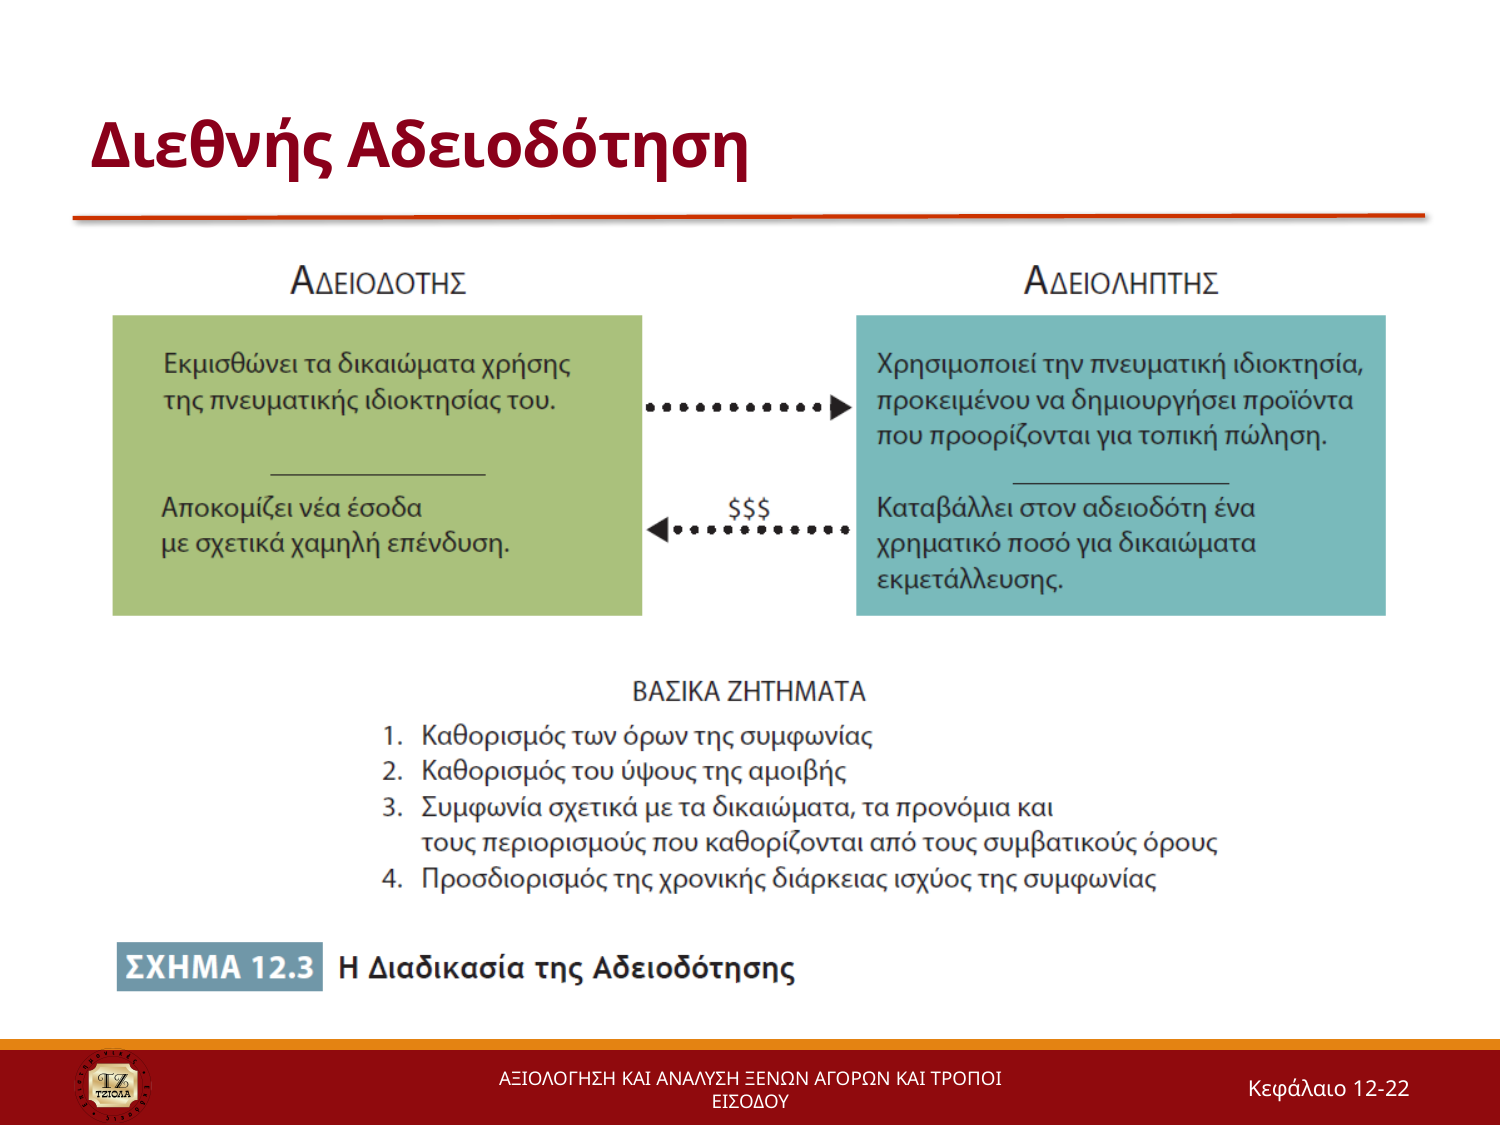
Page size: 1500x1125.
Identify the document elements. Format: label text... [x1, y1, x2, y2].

picture [72, 1046, 154, 1125]
picture [109, 933, 803, 996]
slide_number Κεφάλαιο 12-22 [1218, 1059, 1425, 1120]
footer Αξιολογηση και Αναλυση Ξενων Αγορων και Τροποι Εισοδου [453, 1059, 1047, 1120]
picture [104, 259, 1396, 914]
title Διεθνής Αδειοδότηση [75, 38, 1425, 189]
